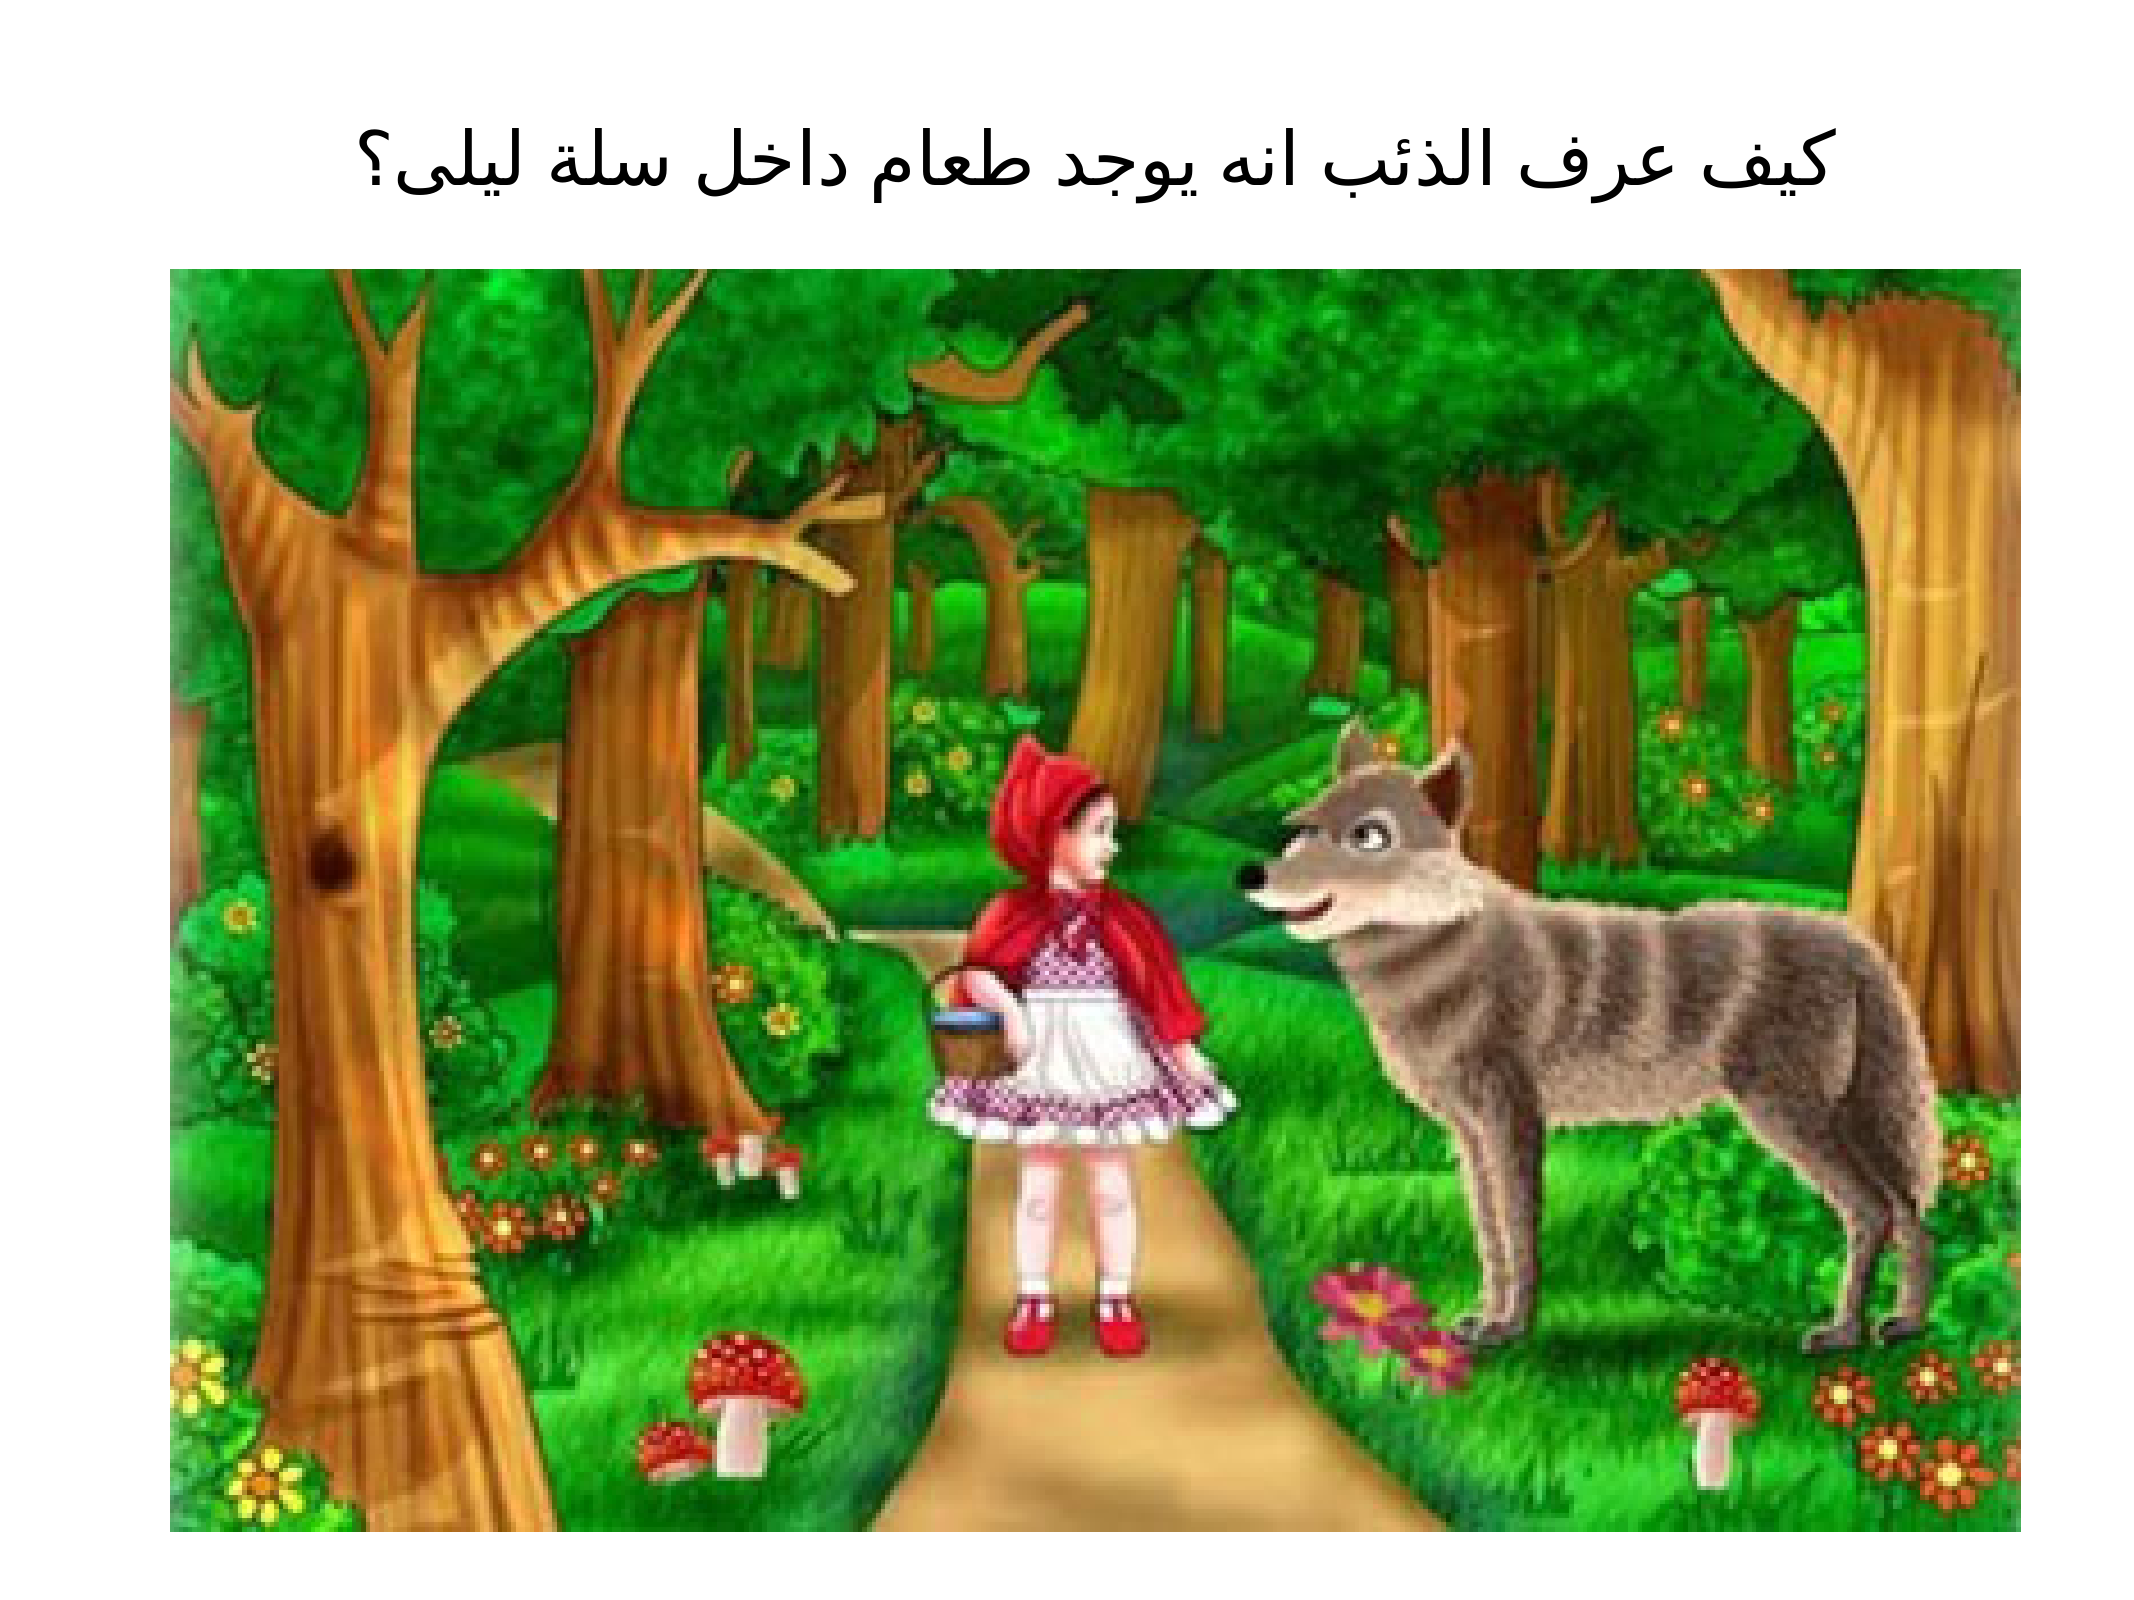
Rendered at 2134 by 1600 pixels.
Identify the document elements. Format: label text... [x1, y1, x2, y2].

text_box كيف عرف الذئب انه يوجد طعام داخل سلة ليلى؟ [345, 102, 1846, 209]
picture [170, 269, 2021, 1532]
